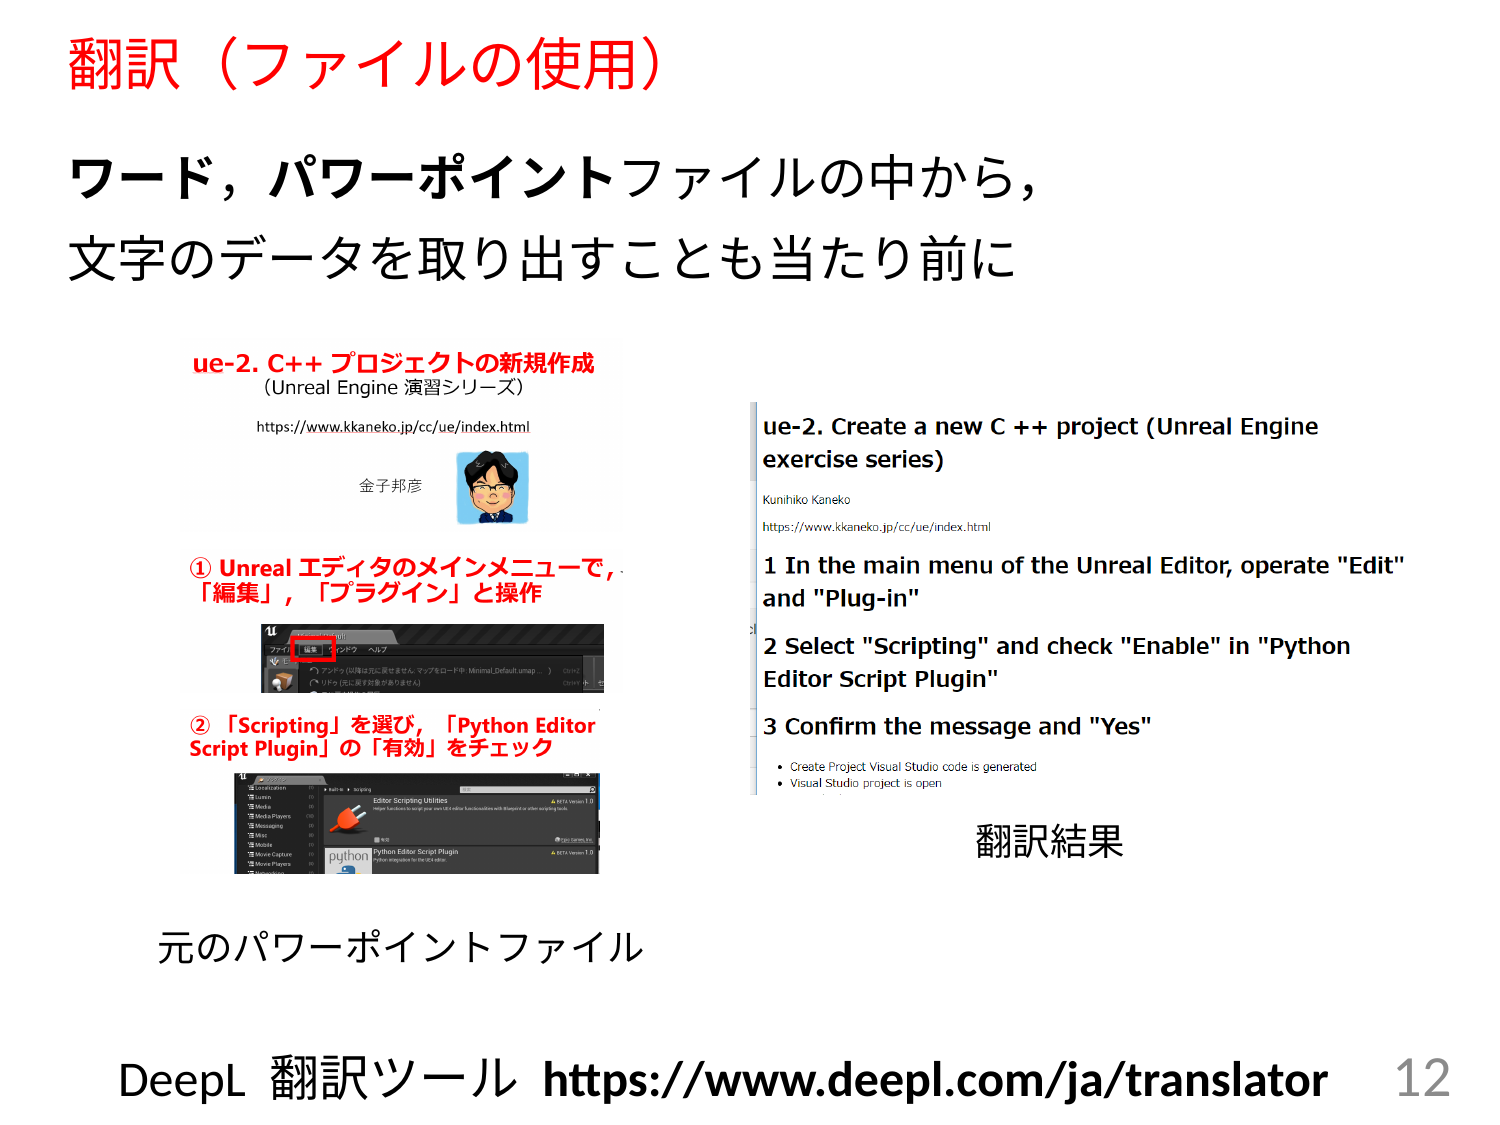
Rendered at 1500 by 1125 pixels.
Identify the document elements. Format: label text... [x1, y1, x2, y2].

text_box 元のパワーポイントファイル [142, 916, 661, 977]
text_box DeepL 翻訳ツール https://www.deepl.com/ja/translator [103, 1039, 1345, 1115]
text_box 翻訳結果 [960, 810, 1141, 870]
picture [749, 402, 1413, 795]
picture [180, 709, 600, 874]
list ワード，パワーポイントファイルの中から， 文字のデータを取り出すことも当たり前に [52, 138, 1441, 372]
slide_number 12 [1345, 1042, 1467, 1103]
picture [180, 338, 623, 533]
picture [180, 549, 623, 693]
title 翻訳（ファイルの使用） [52, 28, 1441, 106]
